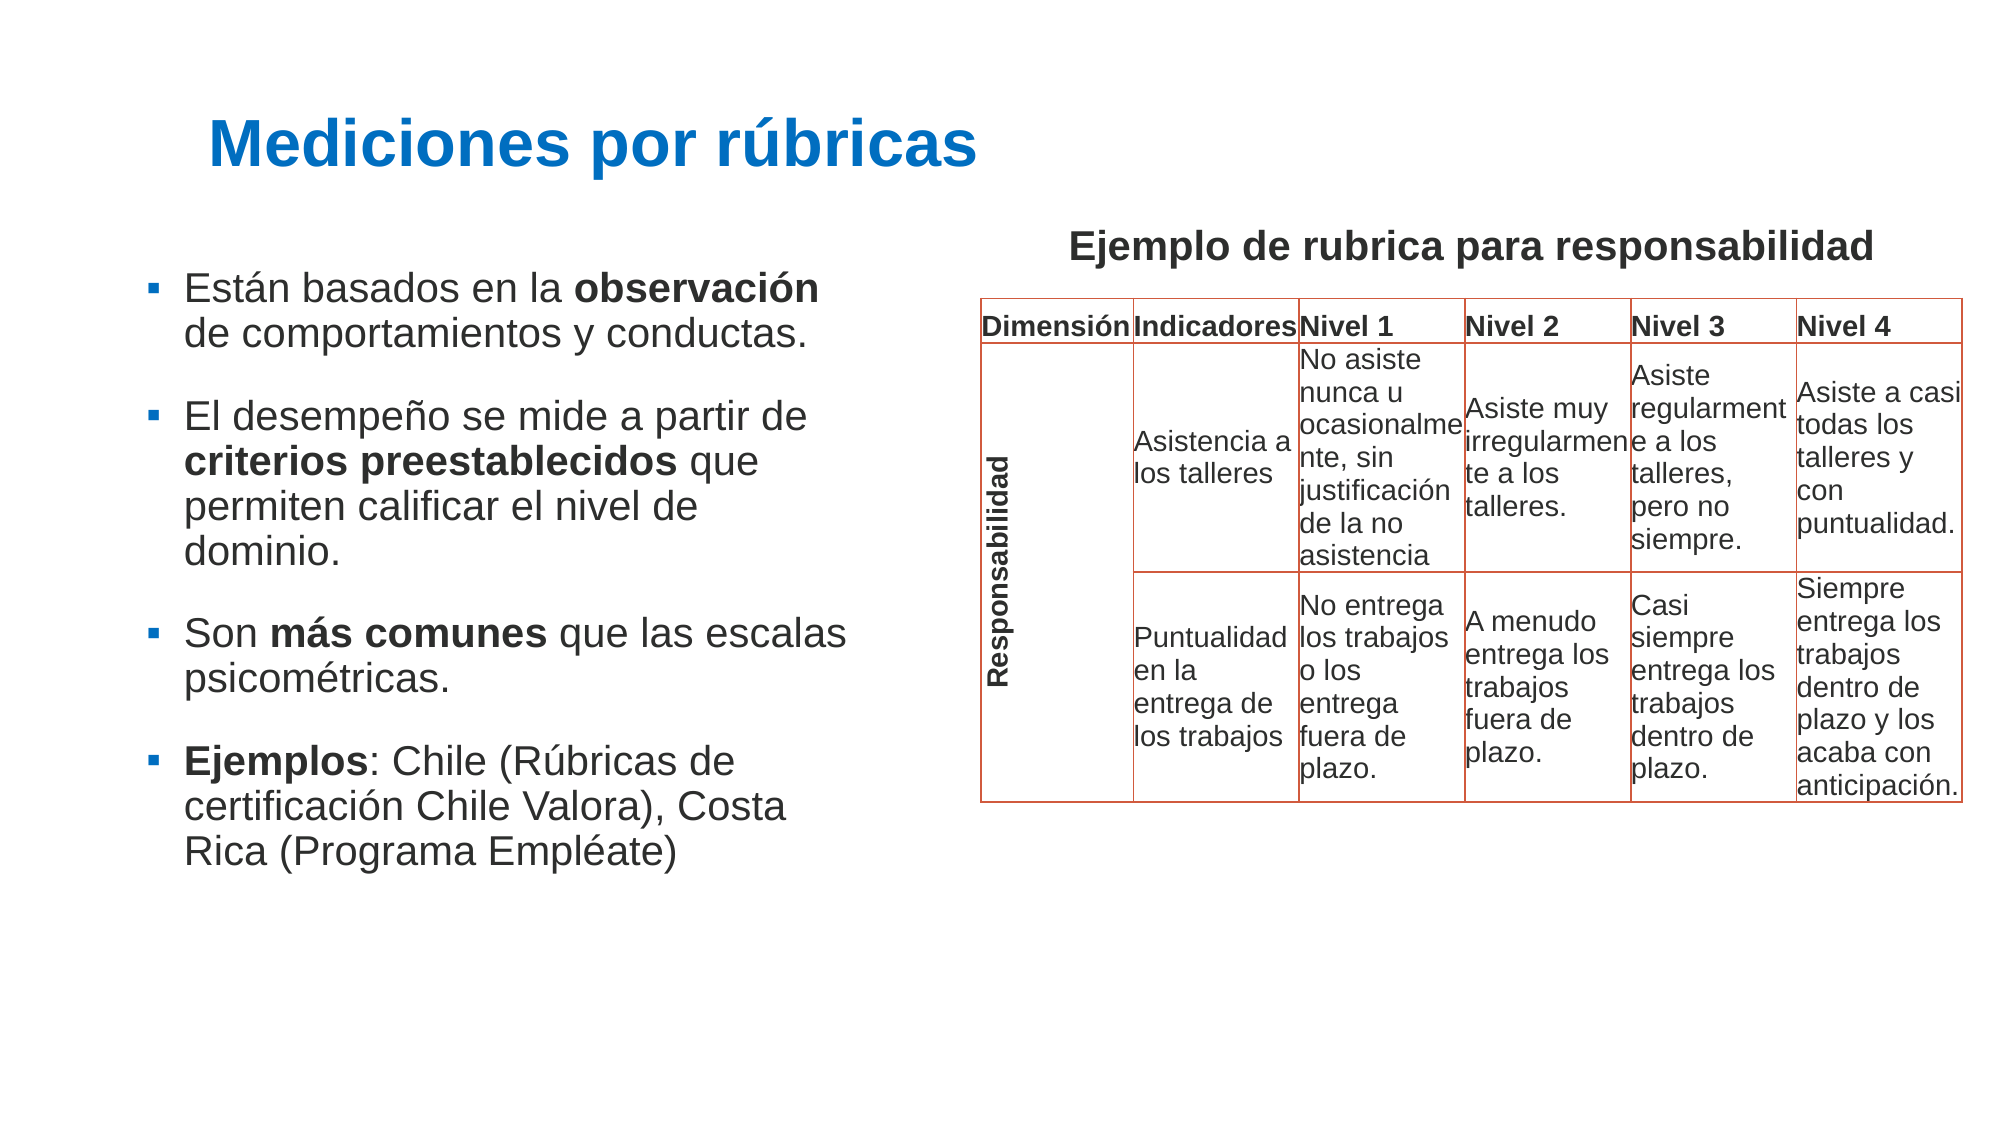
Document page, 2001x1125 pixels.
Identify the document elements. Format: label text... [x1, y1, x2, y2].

table_cell Asistencia a los talleres [1134, 344, 1298, 571]
table_cell No entrega los trabajos o los entrega fuera de plazo. [1300, 573, 1464, 801]
table_cell Puntualidad en la entrega de los trabajos [1134, 573, 1298, 801]
list Están basados en la observación de comportamientos y conductas. El desempeño se mide a partir de criterios preestablecidos que permiten calificar el nivel de dominio. Son más comunes que las escalas psicométricas. Ejemplos: Chile (Rúbricas de certificación Chile Valora), Costa Rica (Programa Empléate) [131, 259, 882, 885]
table_cell Asiste muy irregularmente a los talleres. [1466, 344, 1630, 571]
title Mediciones por rúbricas [193, 1, 1769, 189]
table_header Indicadores [1134, 299, 1298, 342]
table_header Nivel 2 [1466, 299, 1630, 342]
table_cell Responsabilidad [982, 344, 1133, 801]
table_header Nivel 1 [1300, 299, 1464, 342]
table_header Nivel 4 [1797, 299, 1961, 342]
text_box Ejemplo de rubrica para responsabilidad [1053, 210, 1890, 276]
table_cell No asiste nunca u ocasionalmente, sin justificación de la no asistencia [1300, 344, 1464, 571]
table_header Nivel 3 [1632, 299, 1796, 342]
table_header Dimensión [982, 299, 1133, 342]
table_cell A menudo entrega los trabajos fuera de plazo. [1466, 573, 1630, 801]
table_cell Asiste regularmente a los talleres, pero no siempre. [1632, 344, 1796, 571]
table_cell Casi siempre entrega los trabajos dentro de plazo. [1632, 573, 1796, 801]
table_cell Siempre entrega los trabajos dentro de plazo y los acaba con anticipación. [1797, 573, 1961, 801]
table_cell Asiste a casi todas los talleres y con puntualidad. [1797, 344, 1961, 571]
